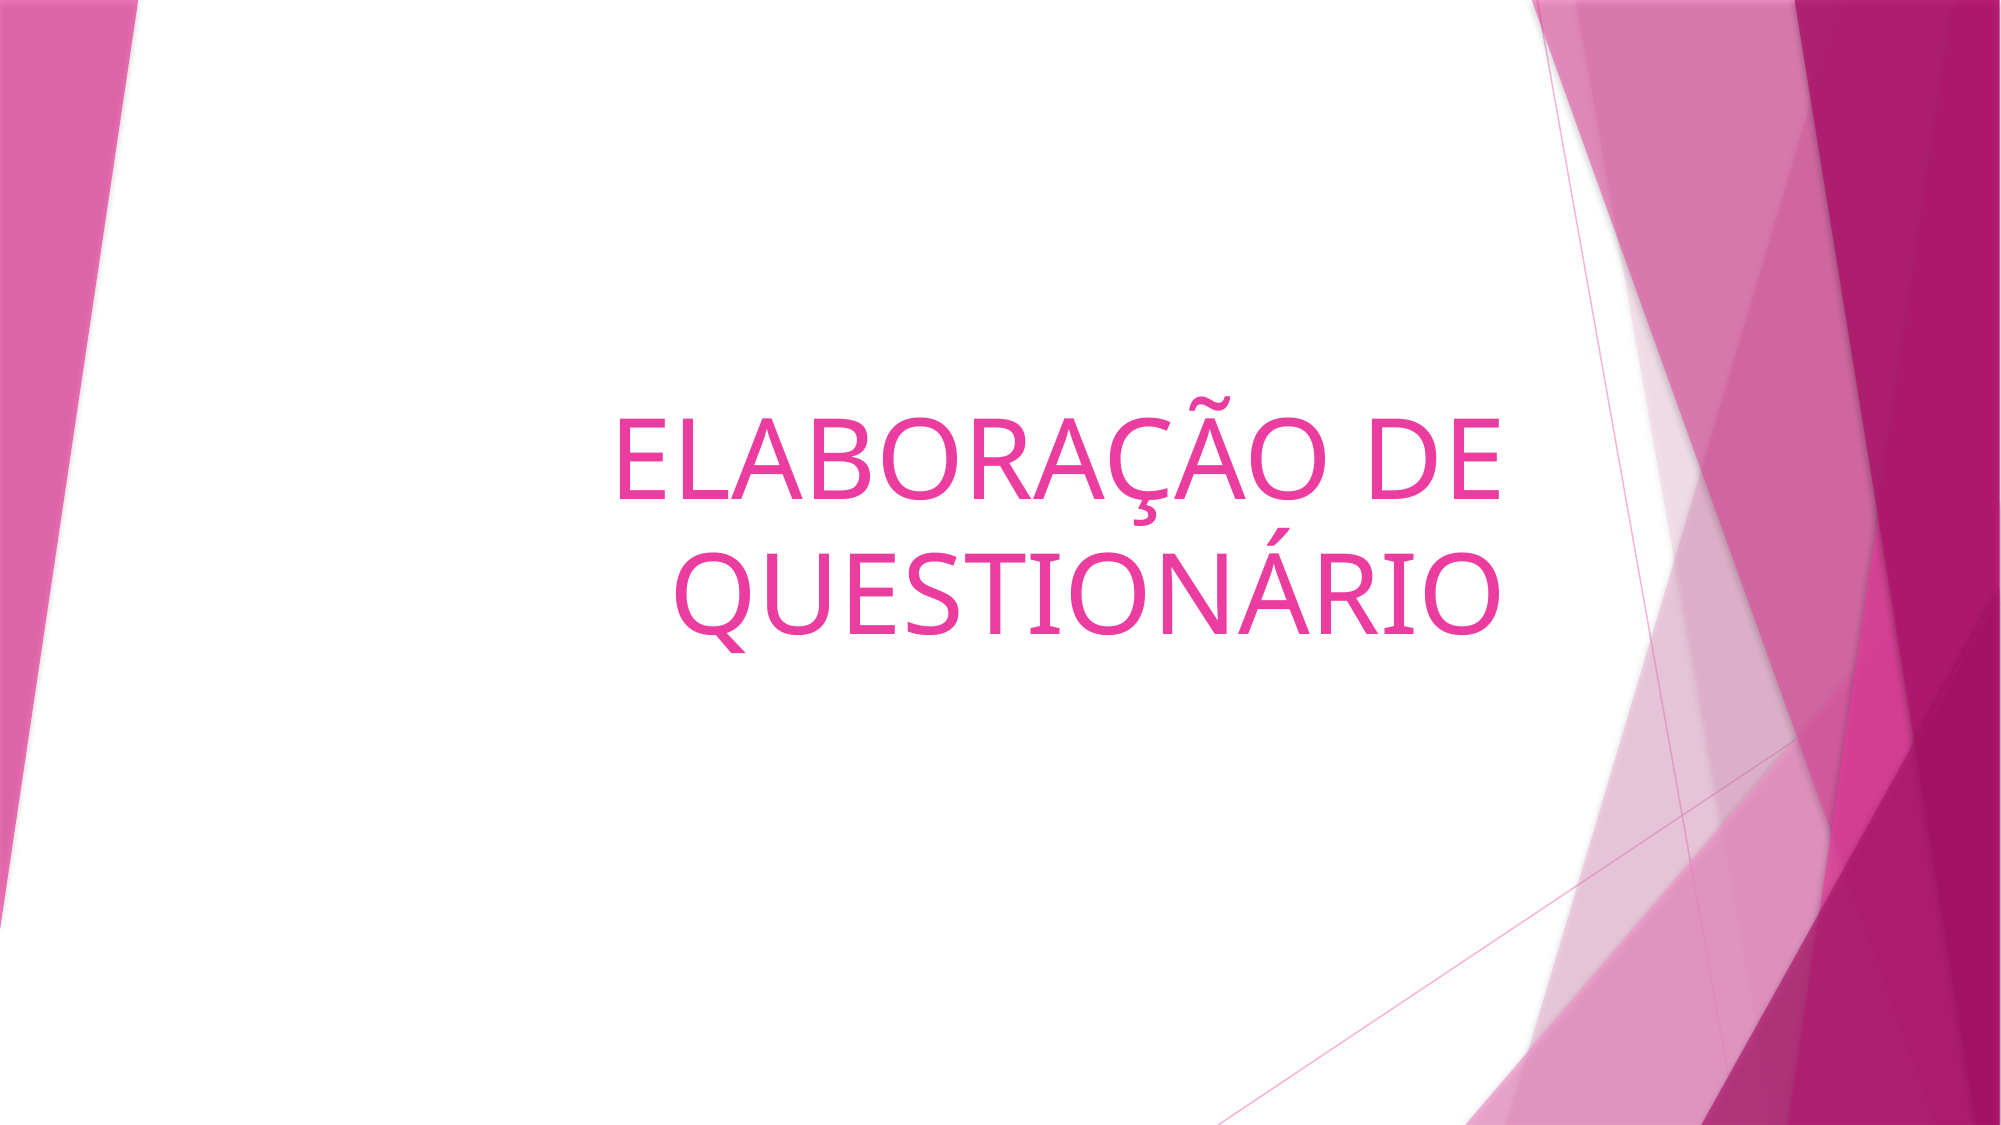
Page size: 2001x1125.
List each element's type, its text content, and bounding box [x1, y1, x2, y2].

title ELABORAÇÃO DE QUESTIONÁRIO [247, 394, 1522, 665]
